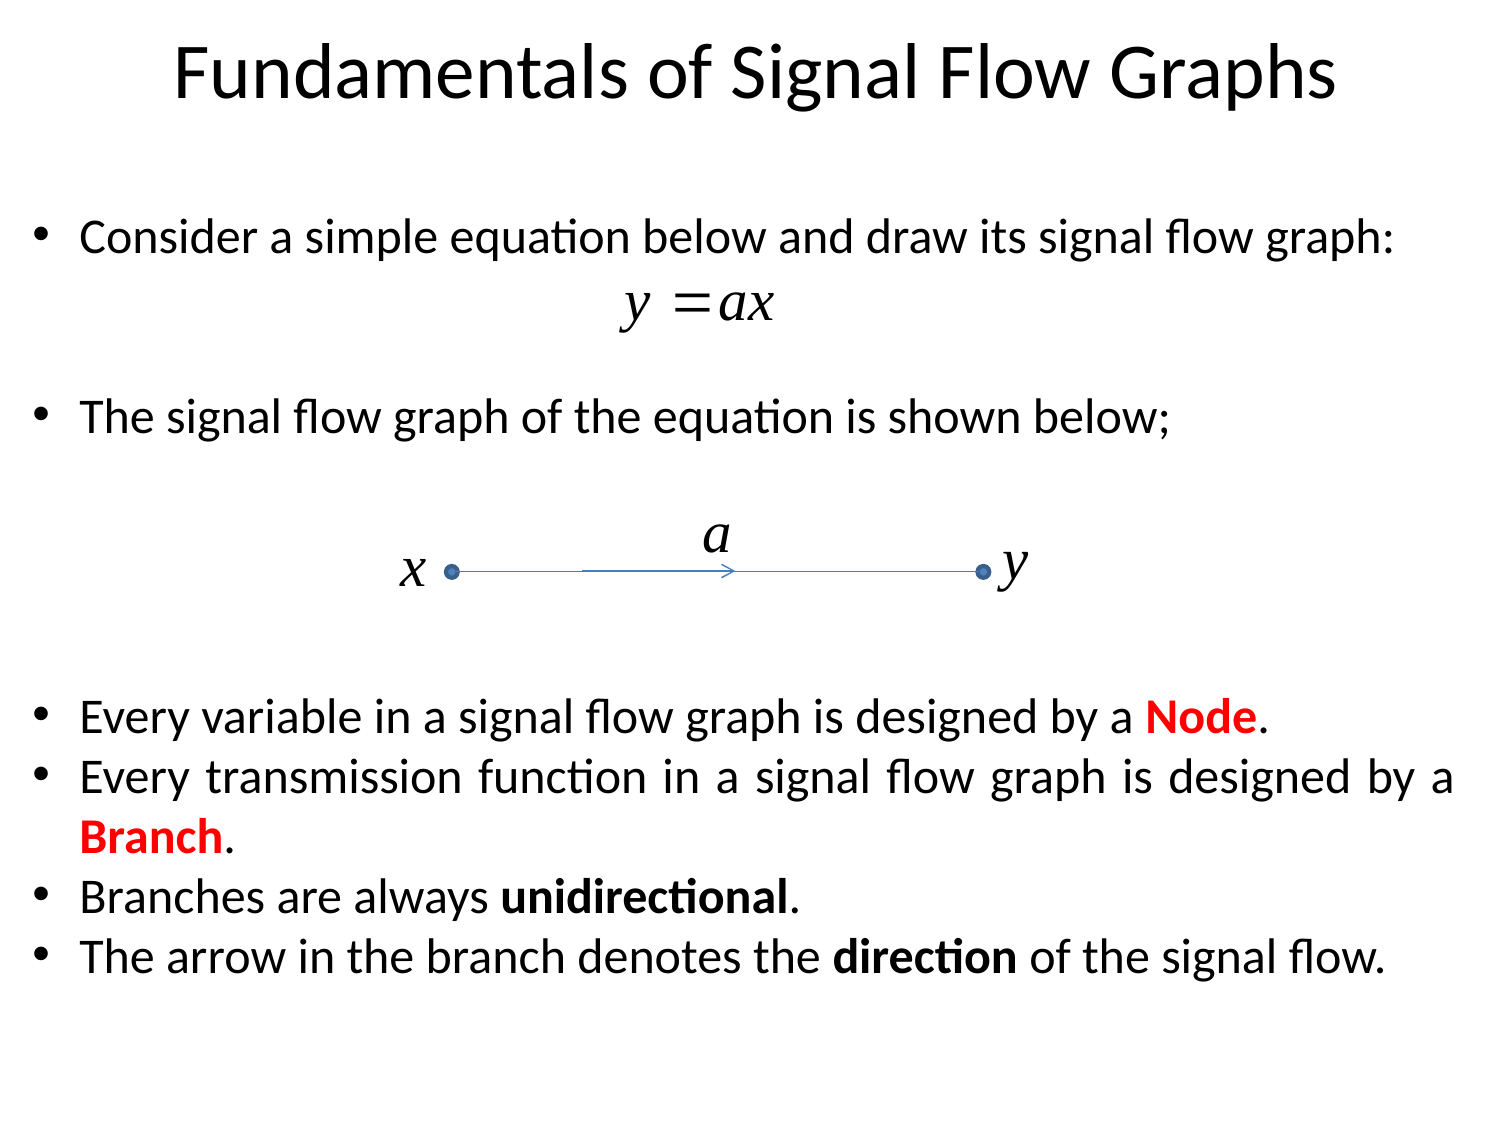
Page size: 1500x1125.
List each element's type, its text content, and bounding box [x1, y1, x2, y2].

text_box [607, 278, 786, 350]
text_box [386, 511, 1046, 610]
text_box Consider a simple equation below and draw its signal flow graph: The signal flow graph of the equation is shown below; Every variable in a signal flow graph is designed by a Node. Every transmission function in a signal flow graph is designed by a Branch. Branches are always unidirectional. The arrow in the branch denotes the direction of the signal flow. [17, 196, 1471, 991]
title Fundamentals of Signal Flow Graphs [75, 19, 1438, 114]
